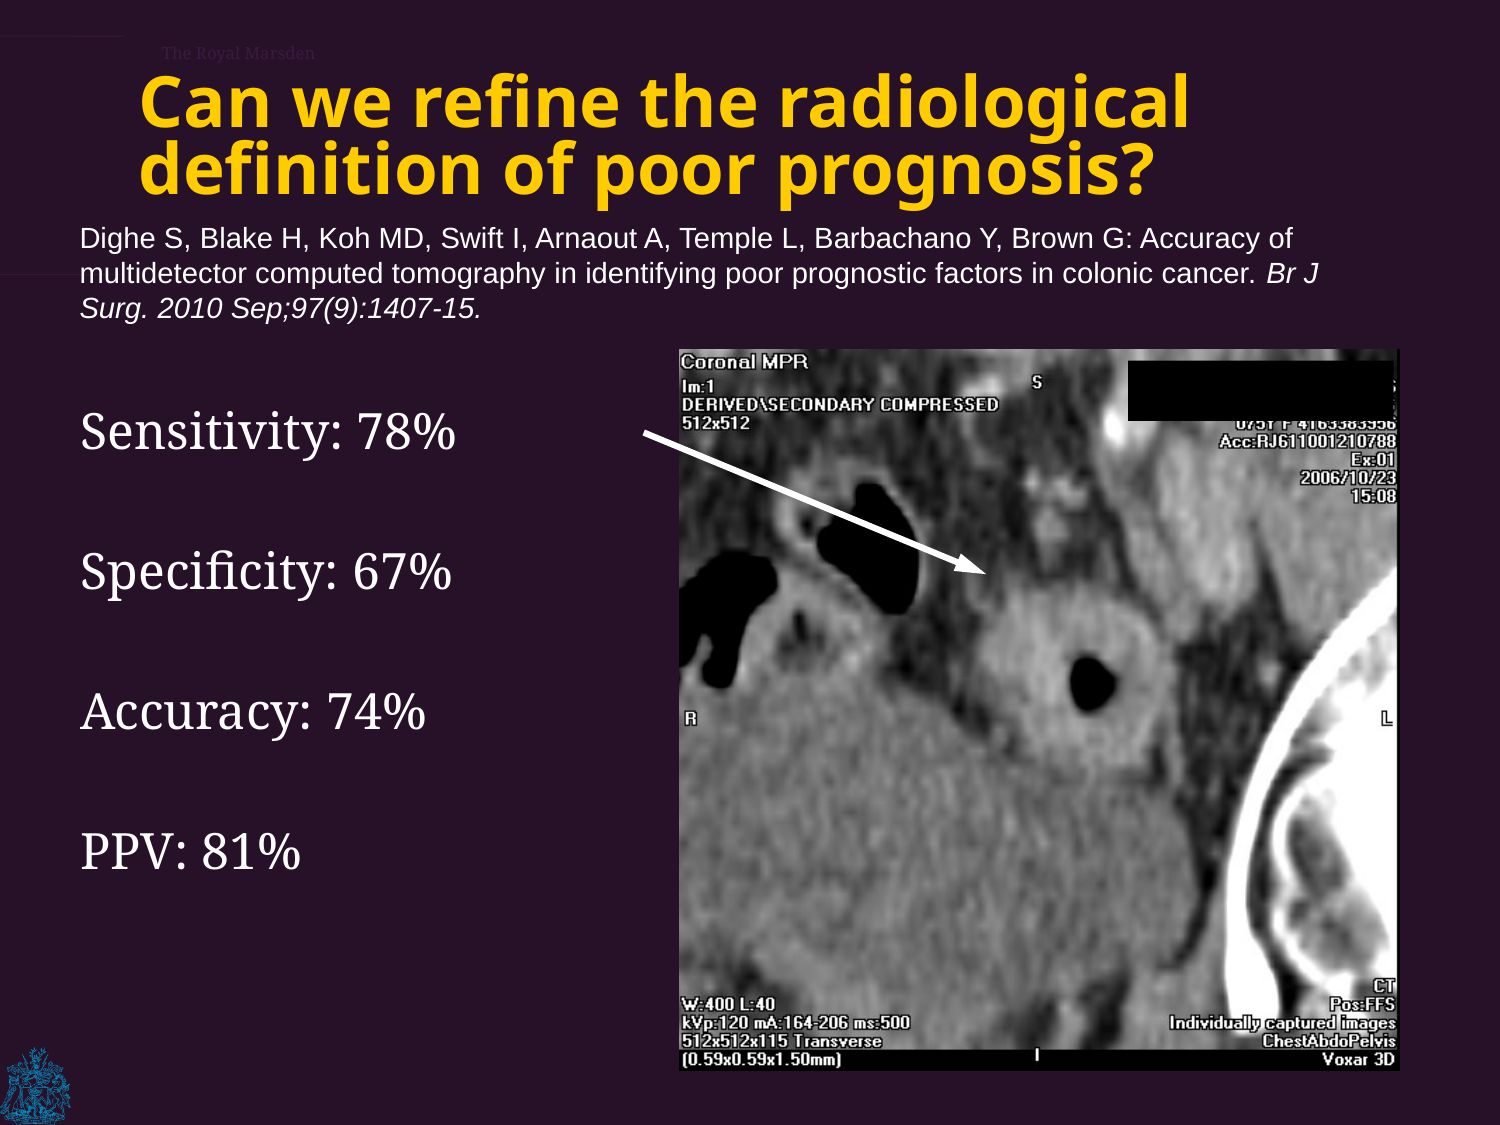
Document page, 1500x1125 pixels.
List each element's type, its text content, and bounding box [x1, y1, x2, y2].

title Can we refine the radiological definition of poor prognosis? [126, 62, 1390, 198]
text_box Dighe S, Blake H, Koh MD, Swift I, Arnaout A, Temple L, Barbachano Y, Brown G: Accuracy of multidetector computed tomography in identifying poor prognostic factors in colonic cancer. Br J Surg. 2010 Sep;97(9):1407-15. [64, 211, 1364, 332]
picture [0, 1047, 71, 1125]
list Sensitivity: 78% Specificity: 67% Accuracy: 74% PPV: 81% [80, 398, 674, 1075]
picture [678, 349, 1400, 1071]
